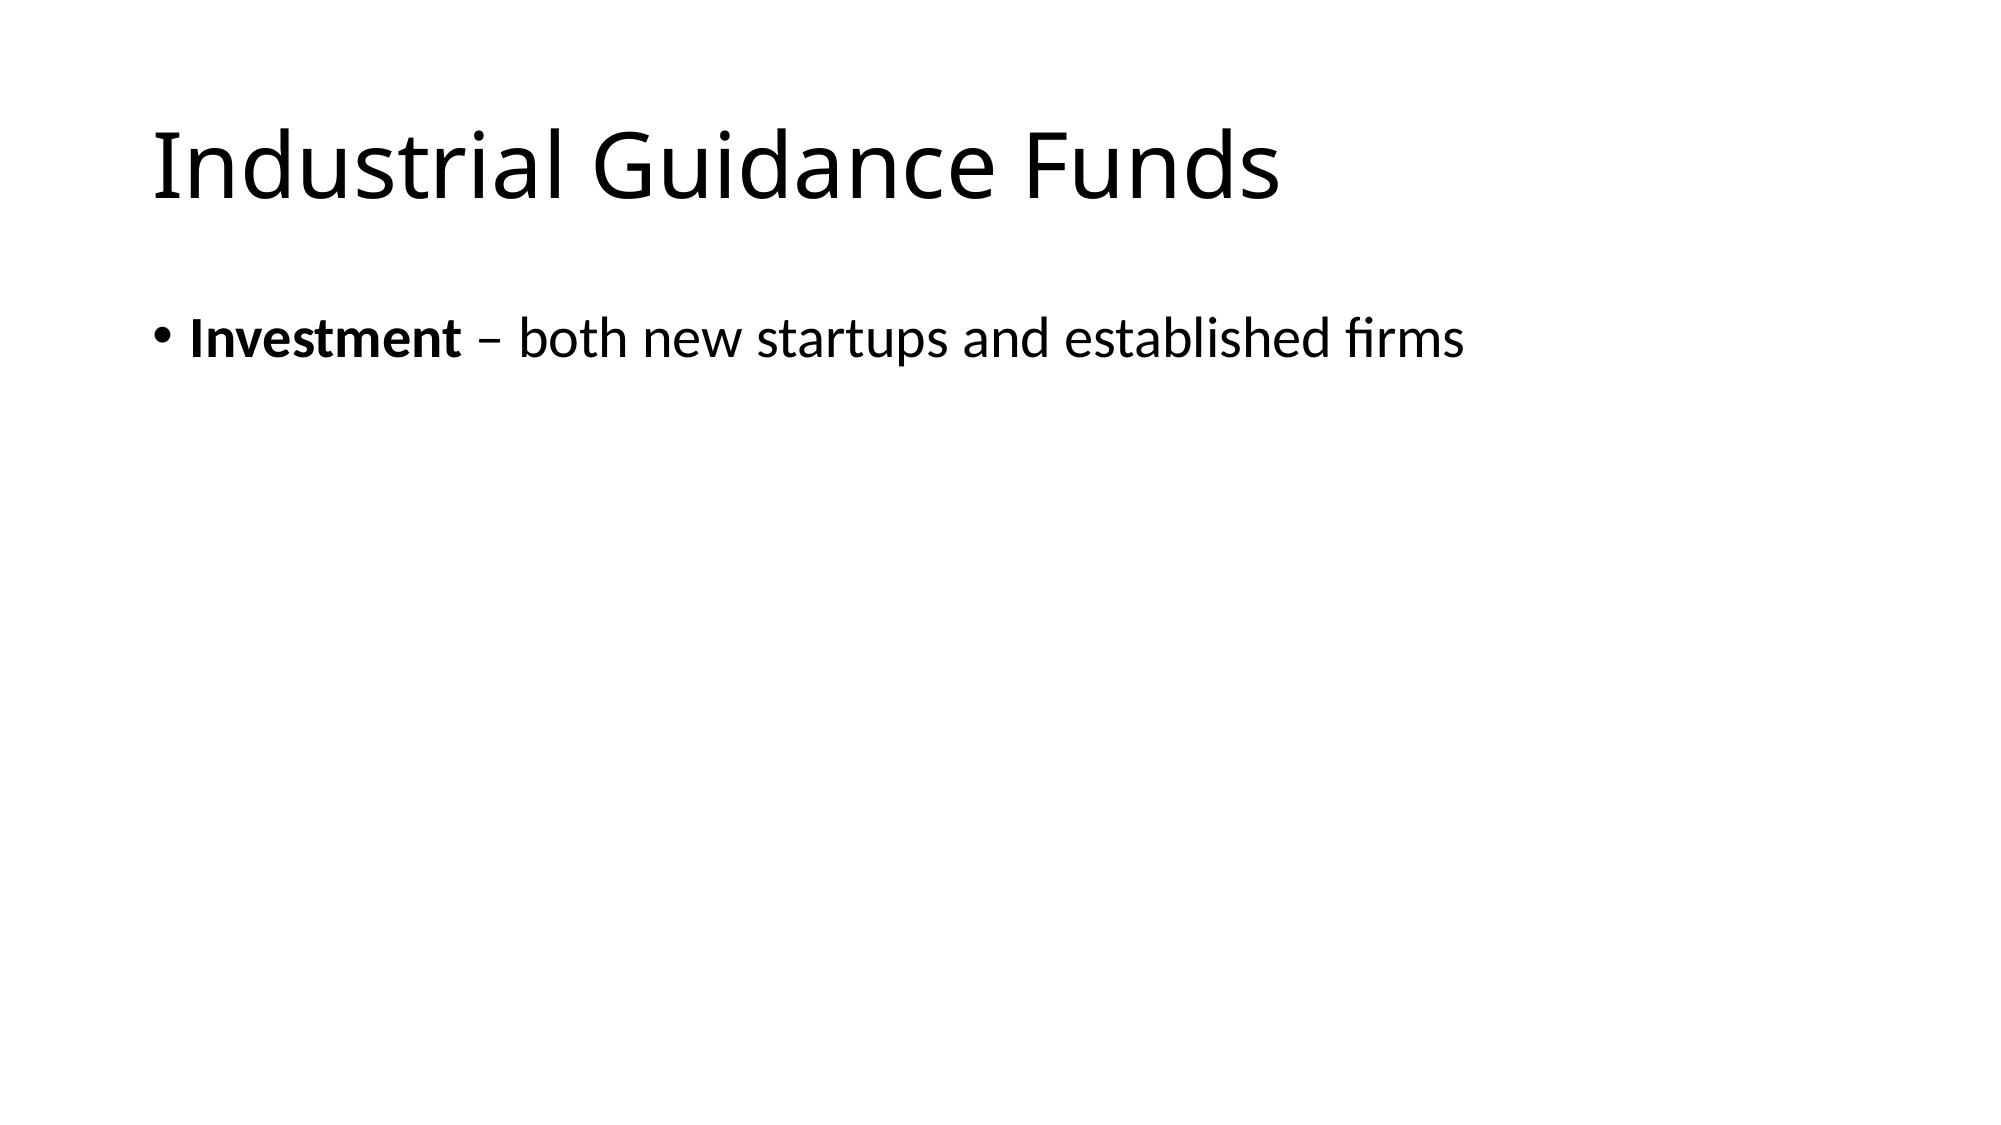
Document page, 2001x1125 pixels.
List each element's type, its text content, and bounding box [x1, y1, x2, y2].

list Investment – both new startups and established firms [137, 299, 1863, 1014]
title Industrial Guidance Funds [137, 59, 1863, 278]
